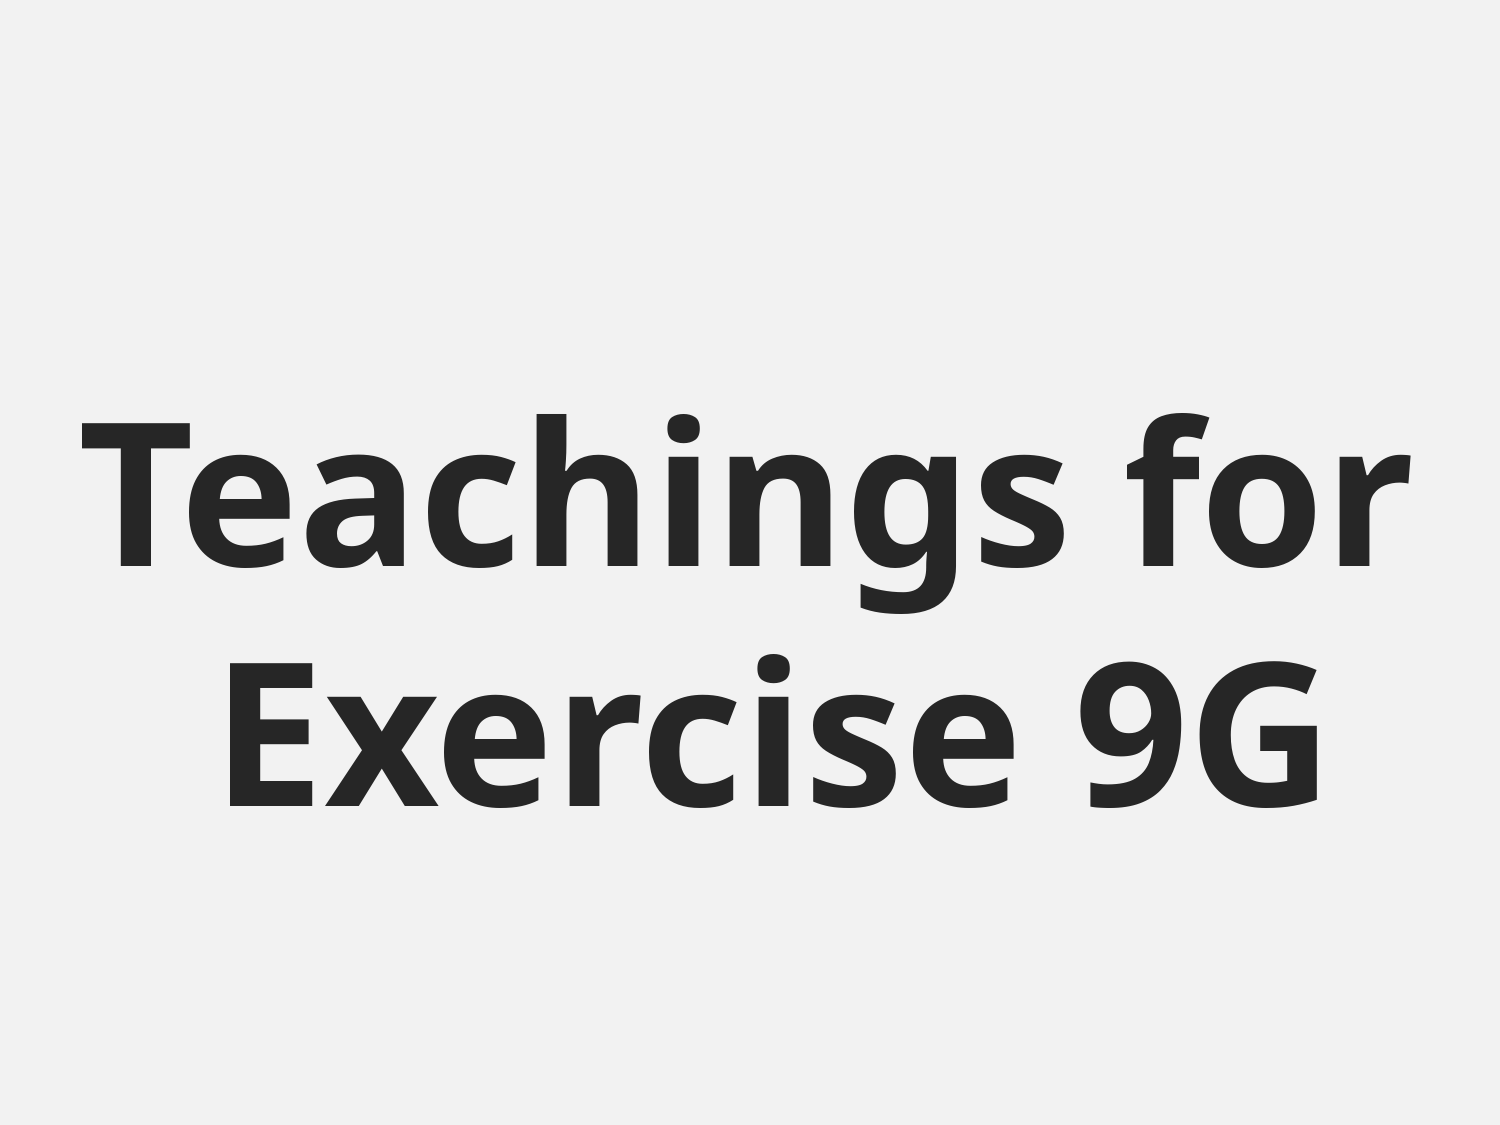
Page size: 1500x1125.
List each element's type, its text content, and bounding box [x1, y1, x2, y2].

text_box Teachings for Exercise 9G [63, 359, 1483, 855]
